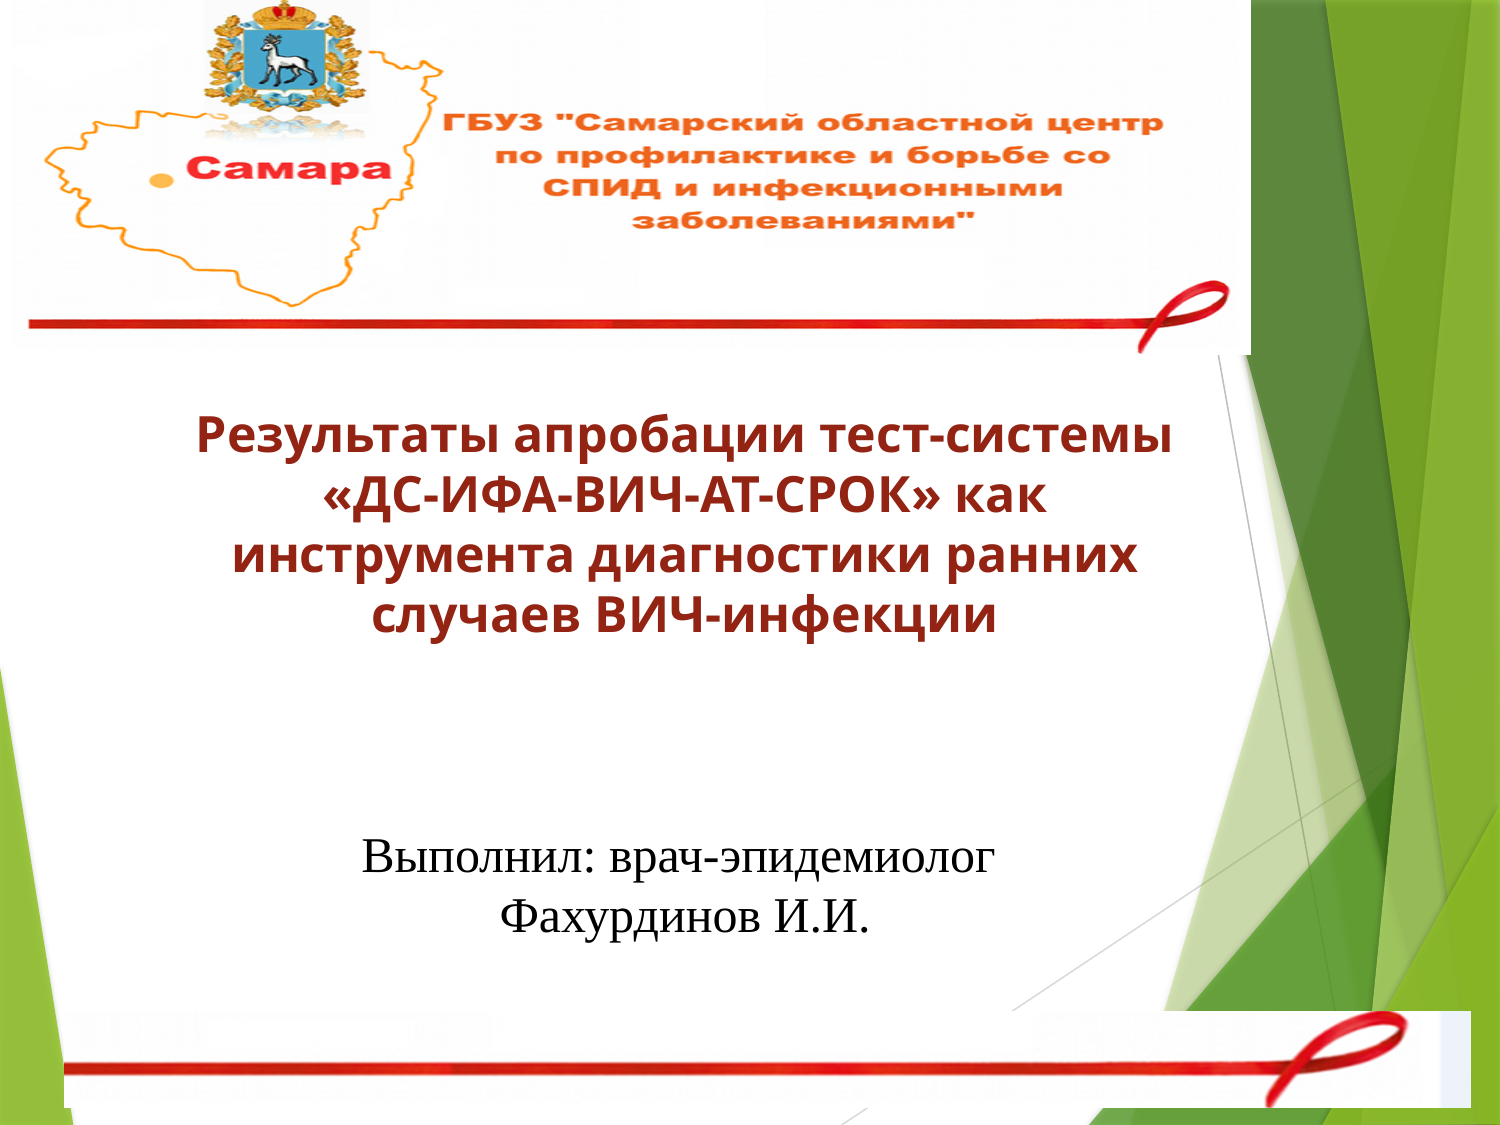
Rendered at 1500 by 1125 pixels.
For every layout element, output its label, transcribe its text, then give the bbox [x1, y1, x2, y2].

picture [64, 1010, 1472, 1108]
text_box [171, 207, 1388, 466]
text_box Результаты апробации тест-системы «ДС-ИФА-ВИЧ-АТ-СРОК» как инструмента диагностики ранних случаев ВИЧ-инфекции Выполнил: врач-эпидемиолог Фахурдинов И.И. [147, 395, 1223, 951]
picture [0, 0, 1251, 355]
